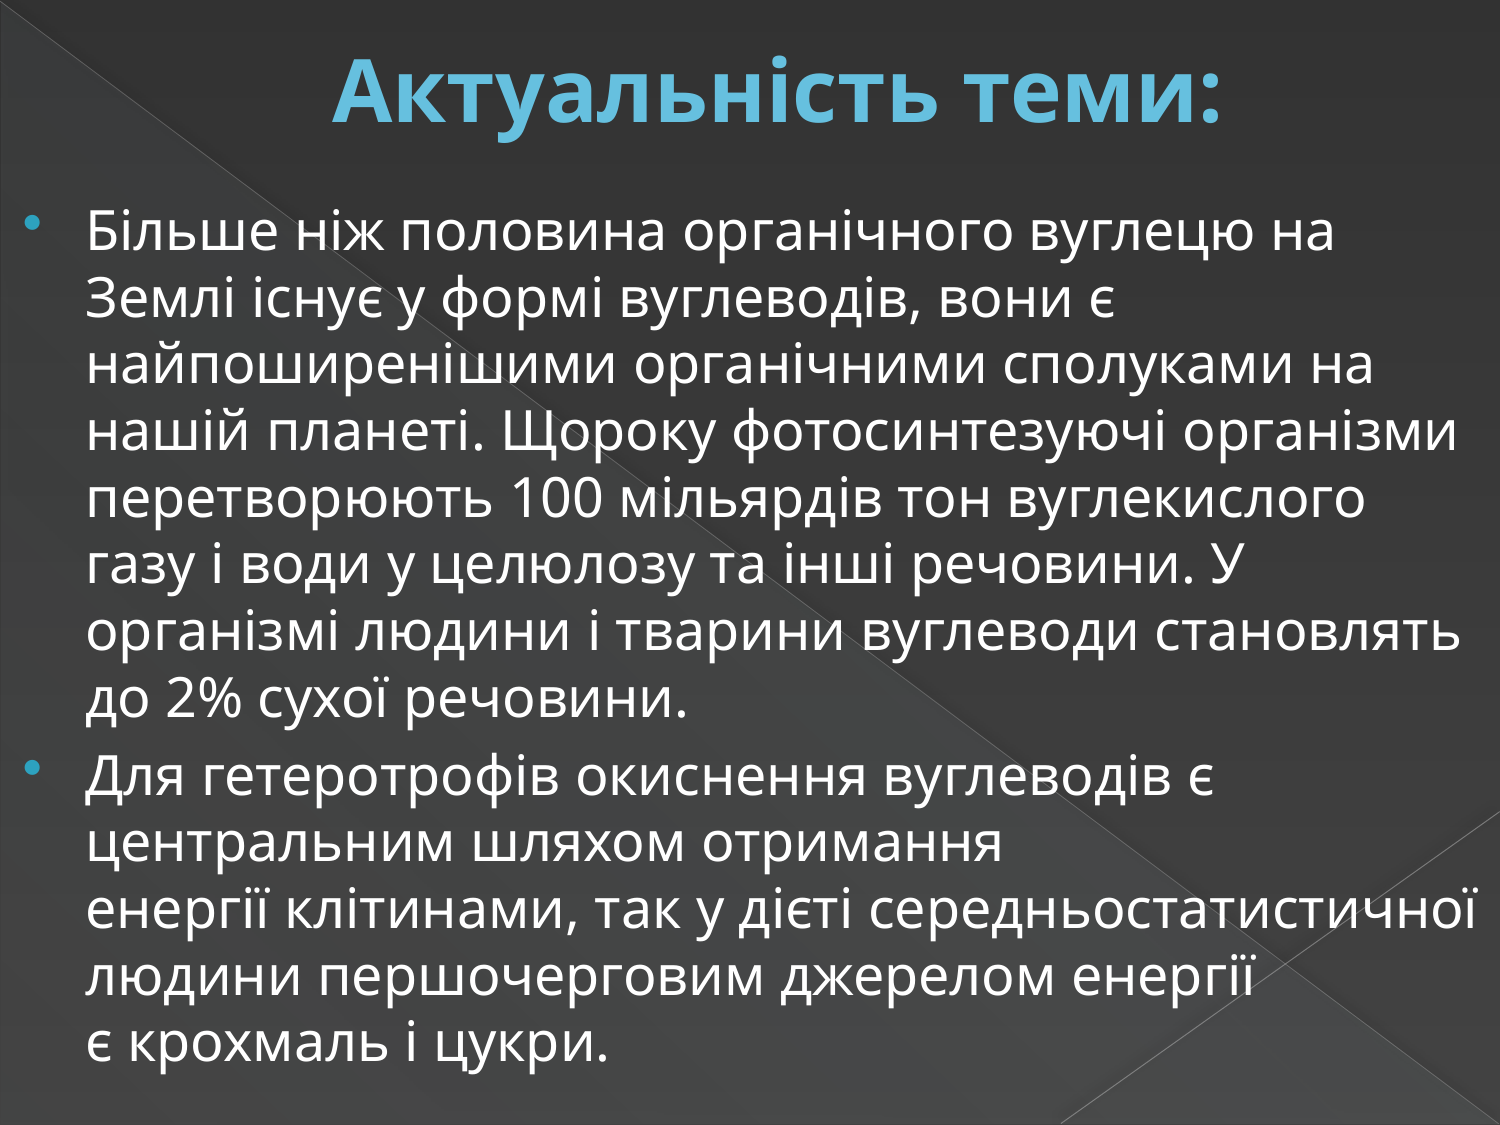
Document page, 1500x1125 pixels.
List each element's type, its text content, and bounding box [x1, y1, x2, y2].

list Більше ніж половина органічного вуглецю на Землі існує у формі вуглеводів, вони є найпоширенішими органічними сполуками на нашій планеті. Щороку фотосинтезуючі організми перетворюють 100 мільярдів тон вуглекислого газу і води у целюлозу та інші речовини. У організмі людини і тварини вуглеводи становлять до 2% сухої речовини. Для гетеротрофів окиснення вуглеводів є центральним шляхом отримання енергії клітинами, так у дієті середньостатистичної людини першочерговим джерелом енергії є крохмаль і цукри. [0, 187, 1500, 1090]
title Актуальність теми: [0, 0, 1500, 176]
